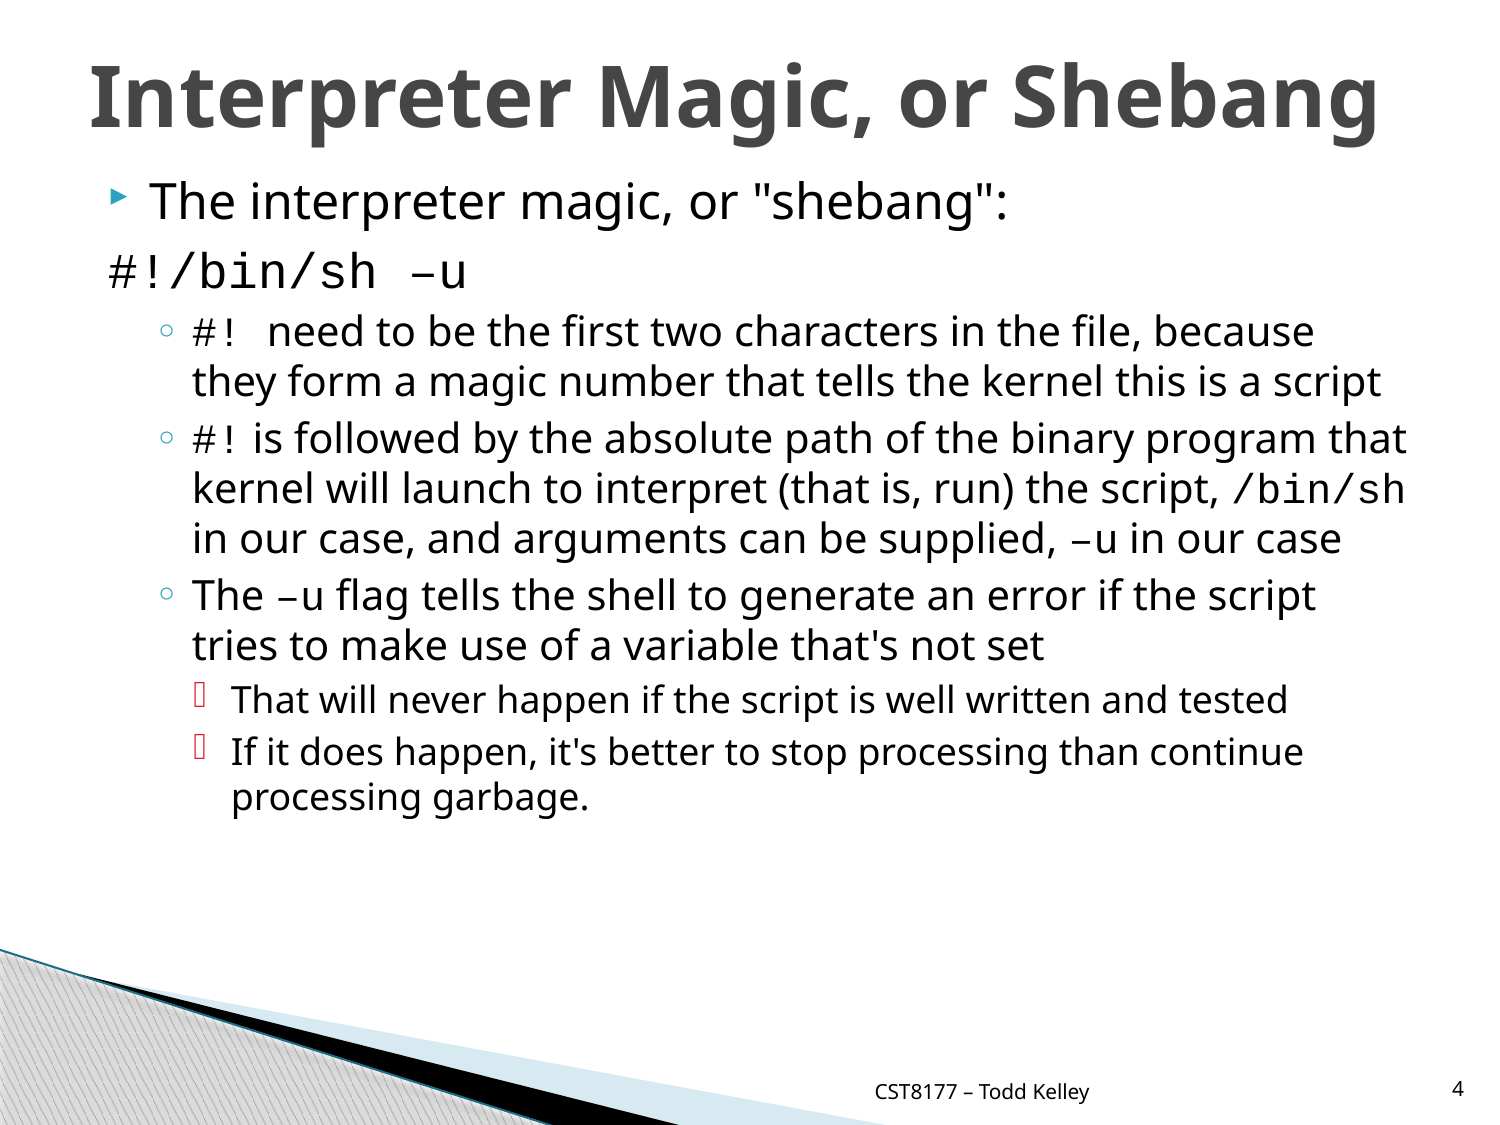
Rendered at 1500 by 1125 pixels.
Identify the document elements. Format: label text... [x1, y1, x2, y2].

title Interpreter Magic, or Shebang [75, 0, 1425, 188]
slide_number 4 [1418, 1051, 1479, 1112]
footer CST8177 – Todd Kelley [718, 1051, 1105, 1112]
list The interpreter magic, or "shebang": #!/bin/sh –u #! need to be the first two characters in the file, because they form a magic number that tells the kernel this is a script #! is followed by the absolute path of the binary program that kernel will launch to interpret (that is, run) the script, /bin/sh in our case, and arguments can be supplied, –u in our case The –u flag tells the shell to generate an error if the script tries to make use of a variable that's not set That will never happen if the script is well written and tested If it does happen, it's better to stop processing than continue processing garbage. [74, 162, 1426, 1001]
